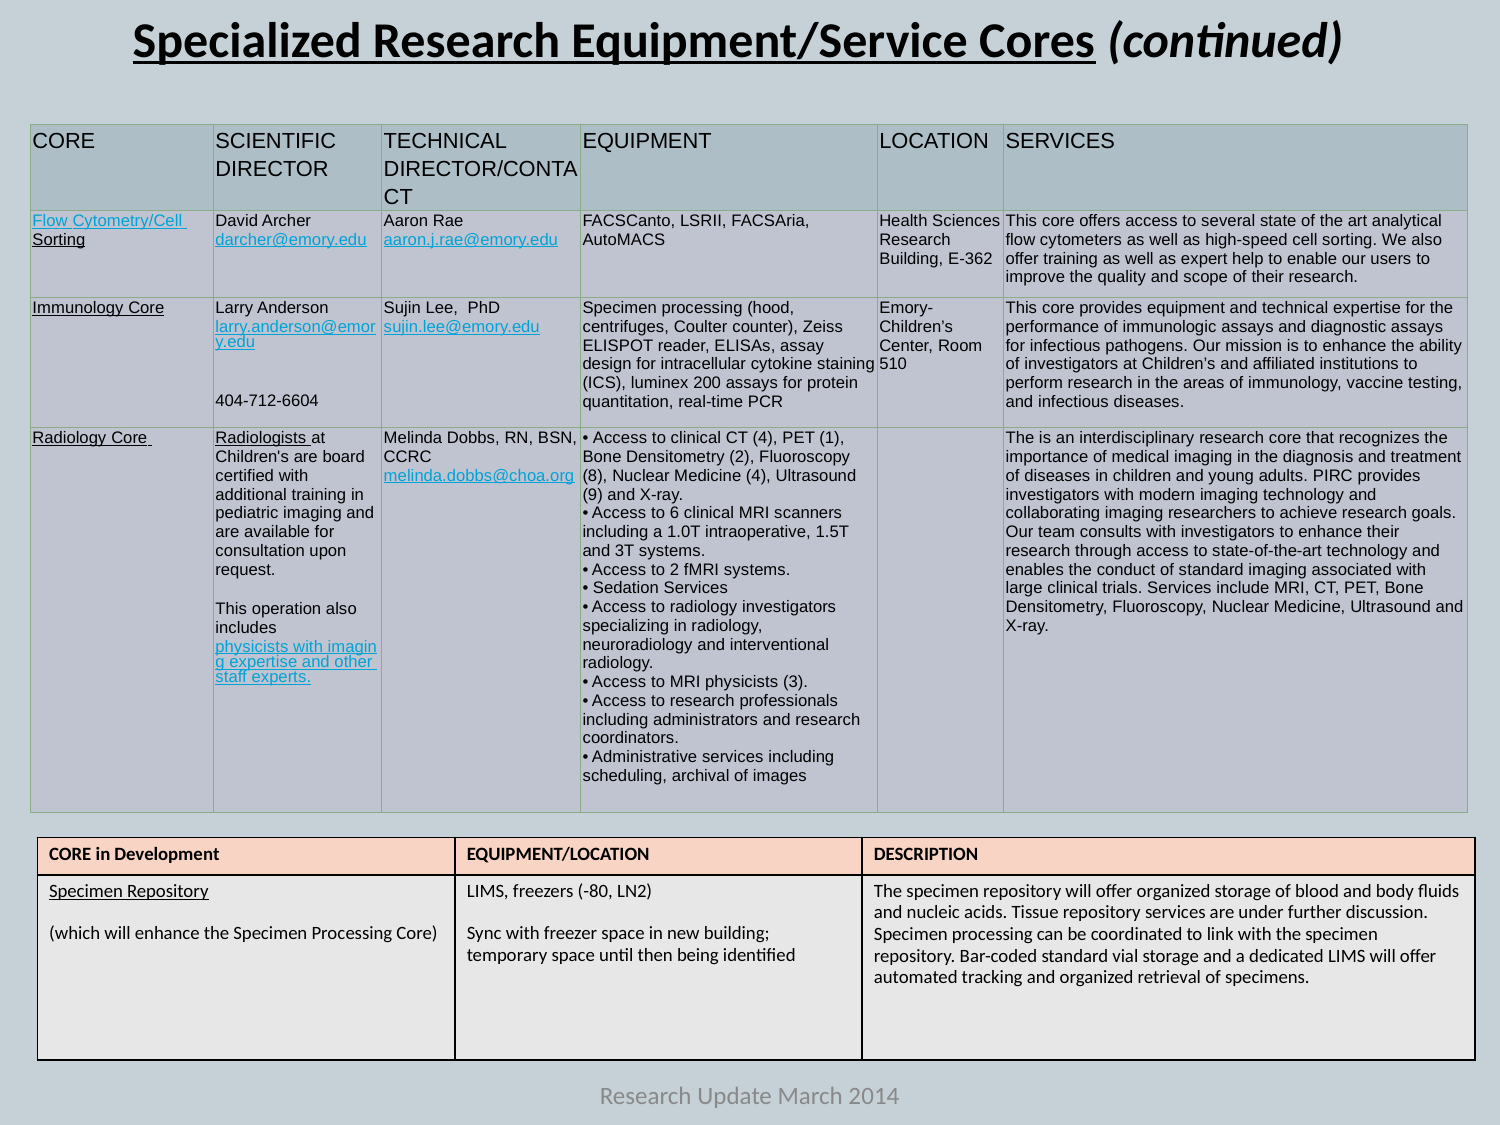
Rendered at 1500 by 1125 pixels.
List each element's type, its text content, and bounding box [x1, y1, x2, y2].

table_cell Immunology Core [31, 298, 213, 427]
text_box Research Update March 2014 [512, 1065, 988, 1125]
table_cell The is an interdisciplinary research core that recognizes the importance of medical imaging in the diagnosis and treatment of diseases in children and young adults. PIRC provides investigators with modern imaging technology and collaborating imaging researchers to achieve research goals. Our team consults with investigators to enhance their research through access to state-of-the-art technology and enables the conduct of standard imaging associated with large clinical trials. Services include MRI, CT, PET, Bone Densitometry, Fluoroscopy, Nuclear Medicine, Ultrasound and X-ray. [1004, 428, 1467, 812]
table_cell Emory-Children’s Center, Room 510 [878, 298, 1003, 427]
table_header EQUIPMENT/LOCATION [456, 838, 861, 874]
table_cell Specimen Repository (which will enhance the Specimen Processing Core) [38, 876, 454, 1059]
table_header SCIENTIFIC DIRECTOR [214, 125, 381, 210]
table_cell David Archer darcher@emory.edu [214, 211, 381, 297]
table_cell FACSCanto, LSRII, FACSAria, AutoMACS [581, 211, 877, 297]
table_header SERVICES [1004, 125, 1467, 210]
table_header CORE [31, 125, 213, 210]
table_cell Melinda Dobbs, RN, BSN, CCRC melinda.dobbs@choa.org [382, 428, 580, 812]
table_cell The specimen repository will offer organized storage of blood and body fluids and nucleic acids. Tissue repository services are under further discussion. Specimen processing can be coordinated to link with the specimen repository. Bar-coded standard vial storage and a dedicated LIMS will offer automated tracking and organized retrieval of specimens. [863, 876, 1474, 1059]
table_header CORE in Development [38, 838, 454, 874]
table_header LOCATION [878, 125, 1003, 210]
table_cell [878, 428, 1003, 812]
table_cell Health Sciences Research Building, E-362 [878, 211, 1003, 297]
table_cell Radiology Core [31, 428, 213, 812]
table_cell Radiologists at Children's are board certified with additional training in pediatric imaging and are available for consultation upon request. This operation also includes physicists with imaging expertise and other staff experts. [214, 428, 381, 812]
table_cell • Access to clinical CT (4), PET (1), Bone Densitometry (2), Fluoroscopy (8), Nuclear Medicine (4), Ultrasound (9) and X-ray. • Access to 6 clinical MRI scanners including a 1.0T intraoperative, 1.5T and 3T systems. • Access to 2 fMRI systems. • Sedation Services • Access to radiology investigators specializing in radiology, neuroradiology and interventional radiology. • Access to MRI physicists (3). • Access to research professionals including administrators and research coordinators. • Administrative services including scheduling, archival of images [581, 428, 877, 812]
table_cell Aaron Rae aaron.j.rae@emory.edu [382, 211, 580, 297]
table_header TECHNICAL DIRECTOR/CONTACT [382, 125, 580, 210]
table_cell Sujin Lee, PhD sujin.lee@emory.edu [382, 298, 580, 427]
table_cell This core provides equipment and technical expertise for the performance of immunologic assays and diagnostic assays for infectious pathogens. Our mission is to enhance the ability of investigators at Children’s and affiliated institutions to perform research in the areas of immunology, vaccine testing, and infectious diseases. [1004, 298, 1467, 427]
text_box Specialized Research Equipment/Service Cores (continued) [37, 0, 1450, 113]
table_cell Flow Cytometry/Cell Sorting [31, 211, 213, 297]
table_cell Specimen processing (hood, centrifuges, Coulter counter), Zeiss ELISPOT reader, ELISAs, assay design for intracellular cytokine staining (ICS), luminex 200 assays for protein quantitation, real-time PCR [581, 298, 877, 427]
table_cell LIMS, freezers (-80, LN2) Sync with freezer space in new building; temporary space until then being identified [456, 876, 861, 1059]
table_header EQUIPMENT [581, 125, 877, 210]
table_cell This core offers access to several state of the art analytical flow cytometers as well as high-speed cell sorting. We also offer training as well as expert help to enable our users to improve the quality and scope of their research. [1004, 211, 1467, 297]
table_cell Larry Anderson larry.anderson@emory.edu 404-712-6604 [214, 298, 381, 427]
table_header DESCRIPTION [863, 838, 1474, 874]
